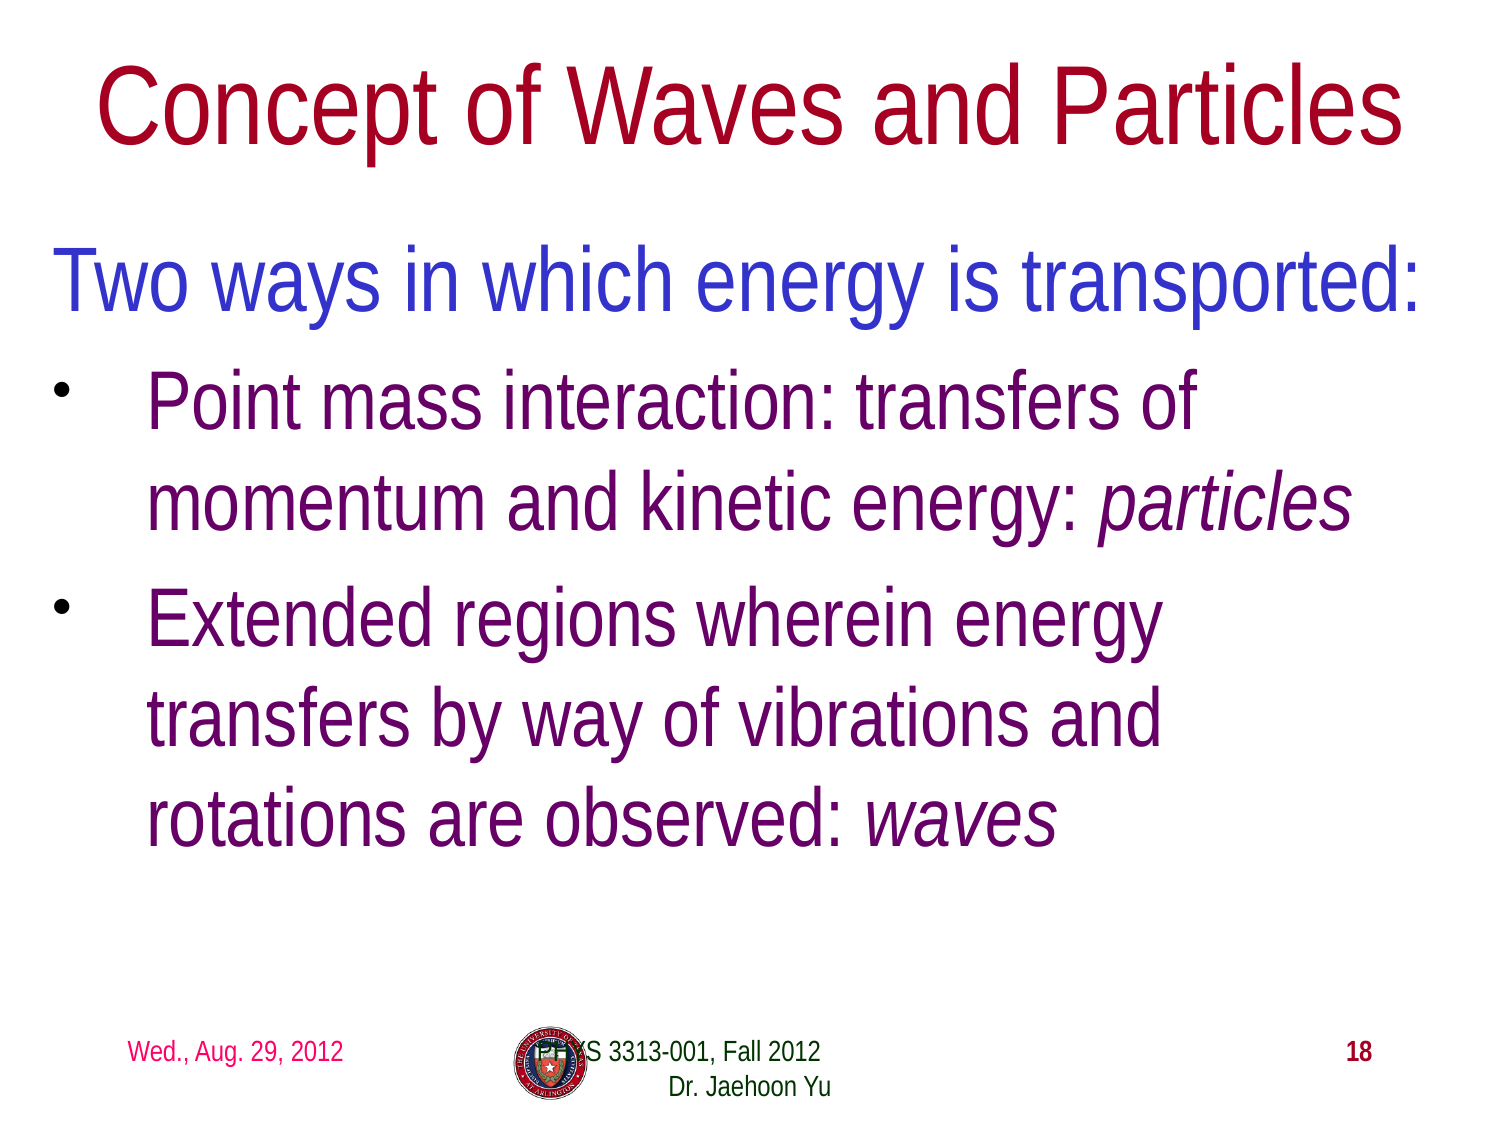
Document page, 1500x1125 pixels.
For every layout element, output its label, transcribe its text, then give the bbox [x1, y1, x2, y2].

list Two ways in which energy is transported: Point mass interaction: transfers of momentum and kinetic energy: particles Extended regions wherein energy transfers by way of vibrations and rotations are observed: waves [37, 212, 1451, 1013]
slide_number 18 [1074, 1024, 1388, 1101]
footer PHYS 3313-001, Fall 2012 Dr. Jaehoon Yu [512, 1024, 988, 1101]
title Concept of Waves and Particles [74, 24, 1426, 176]
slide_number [112, 1024, 426, 1101]
